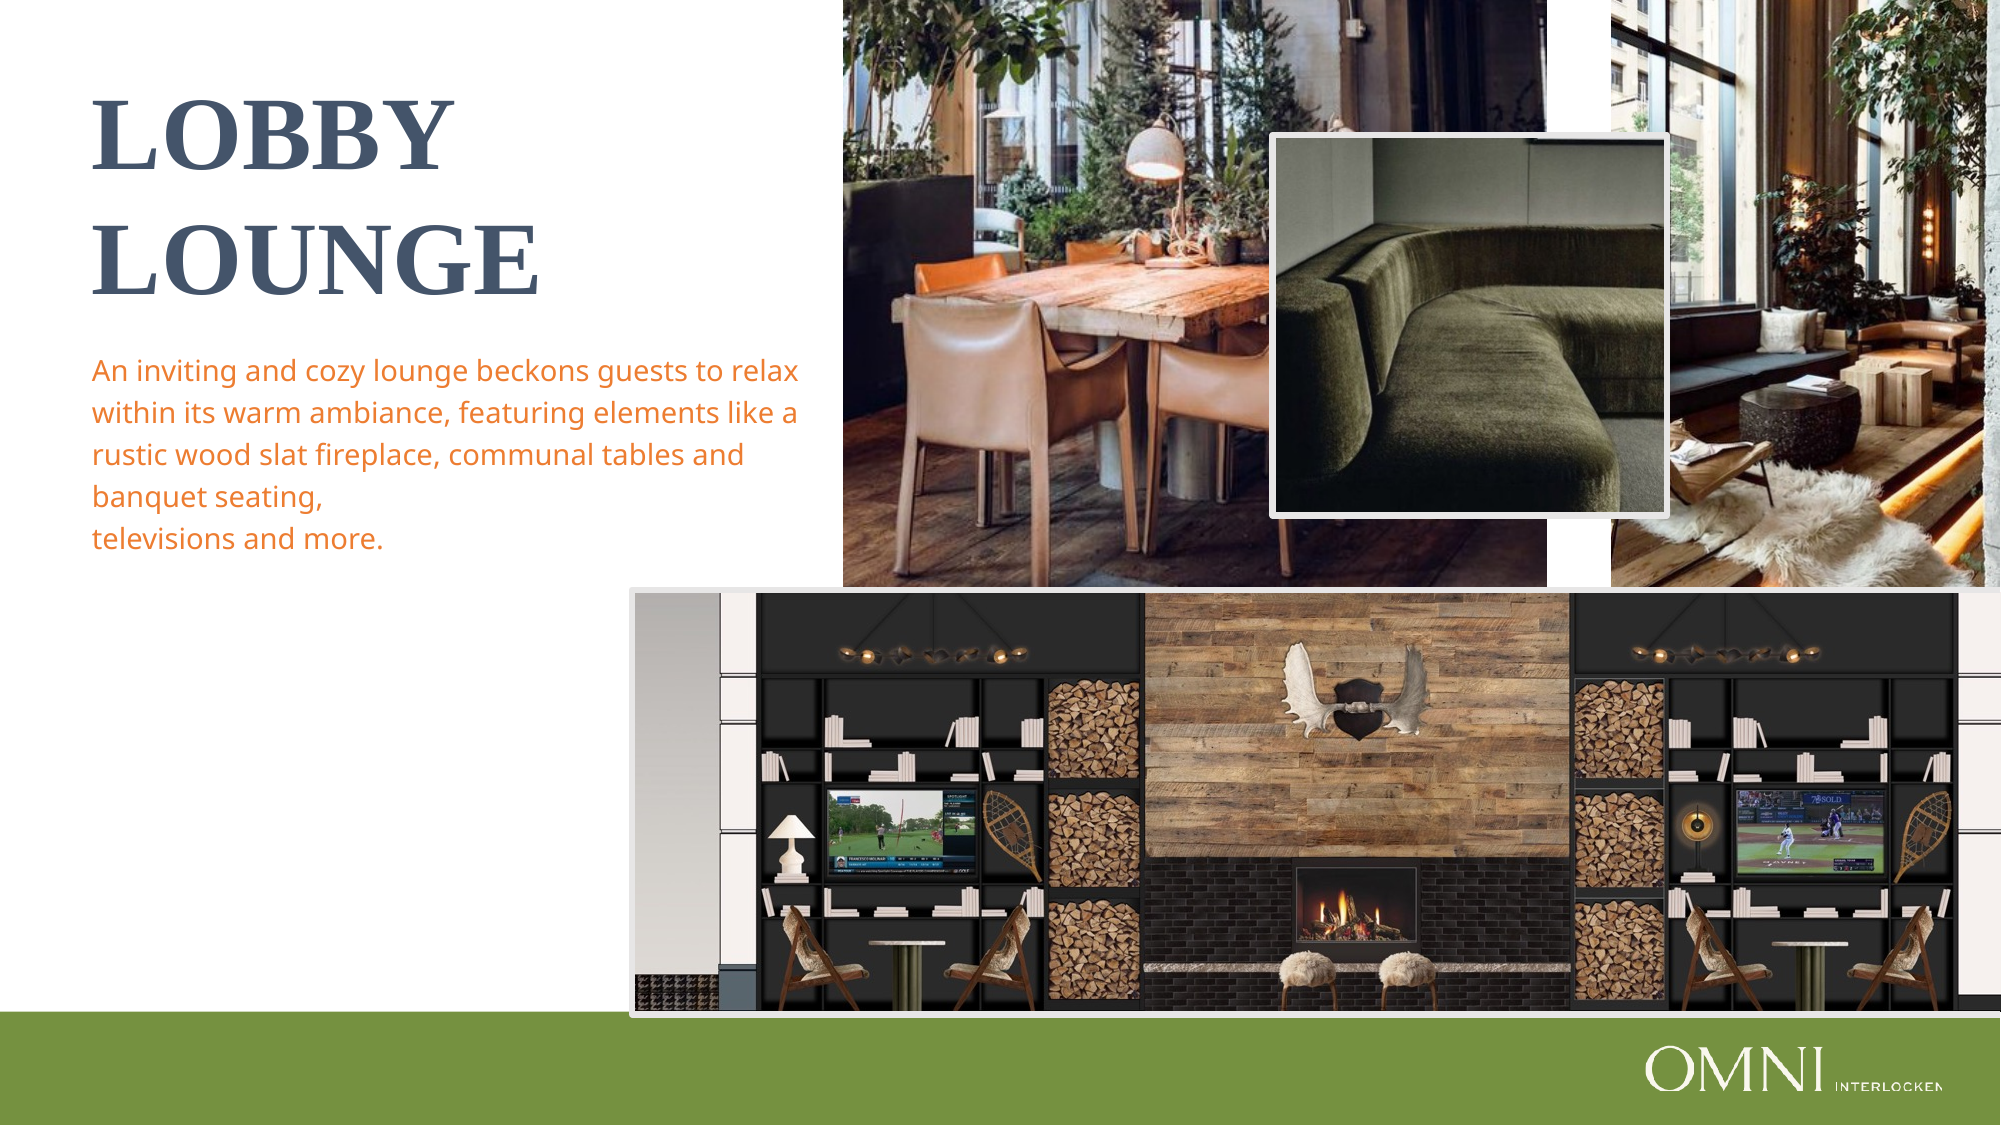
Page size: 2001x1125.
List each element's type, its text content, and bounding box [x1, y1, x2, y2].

text_box LOBBY LOUNGE [77, 57, 843, 323]
text_box An inviting and cozy lounge beckons guests to relax within its warm ambiance, featuring elements like a rustic wood slat fireplace, communal tables and banquet seating, televisions and more. [77, 337, 843, 563]
picture [634, 0, 2001, 1012]
